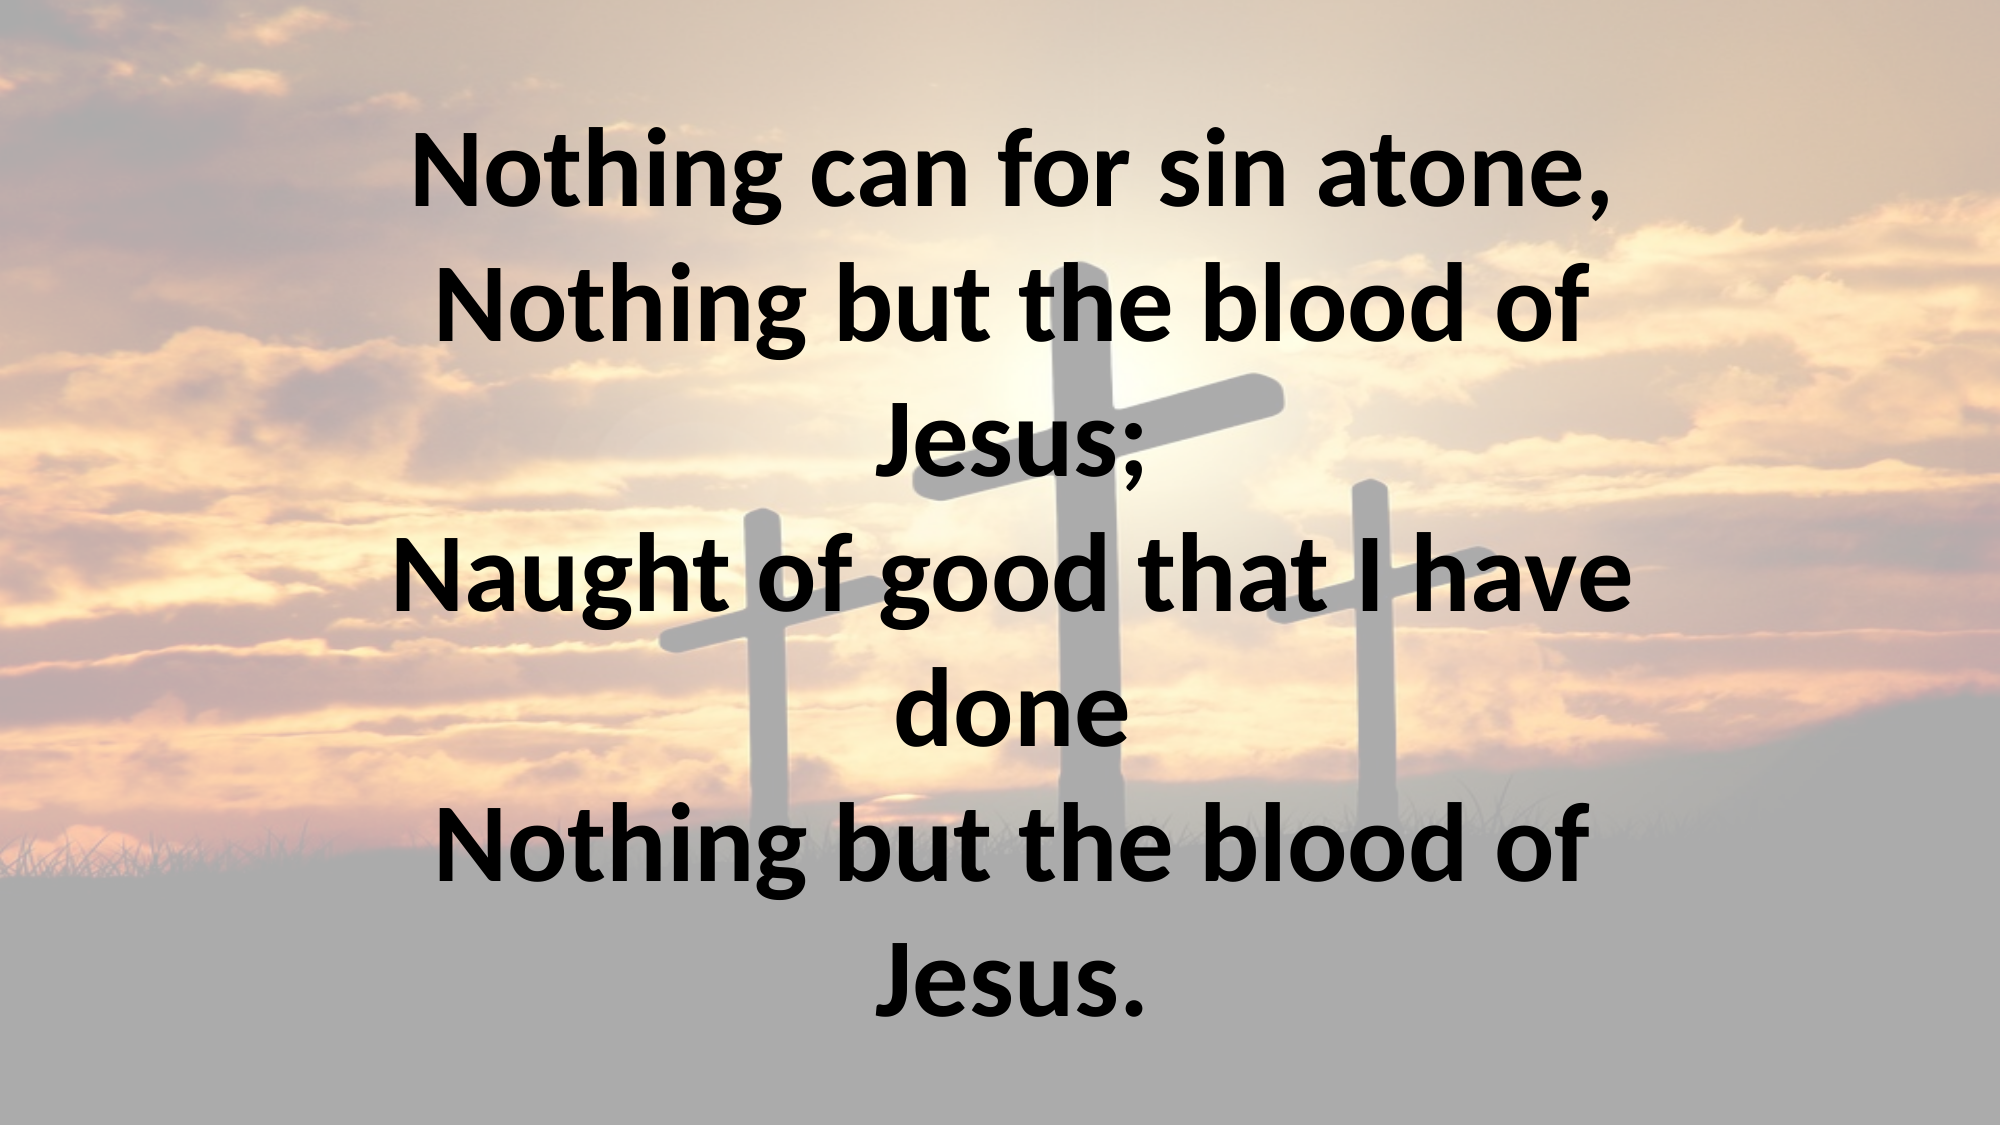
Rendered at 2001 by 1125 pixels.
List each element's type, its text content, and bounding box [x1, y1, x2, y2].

title Nothing can for sin atone, Nothing but the blood of Jesus; Naught of good that I have done Nothing but the blood of Jesus. [275, 45, 1750, 1088]
